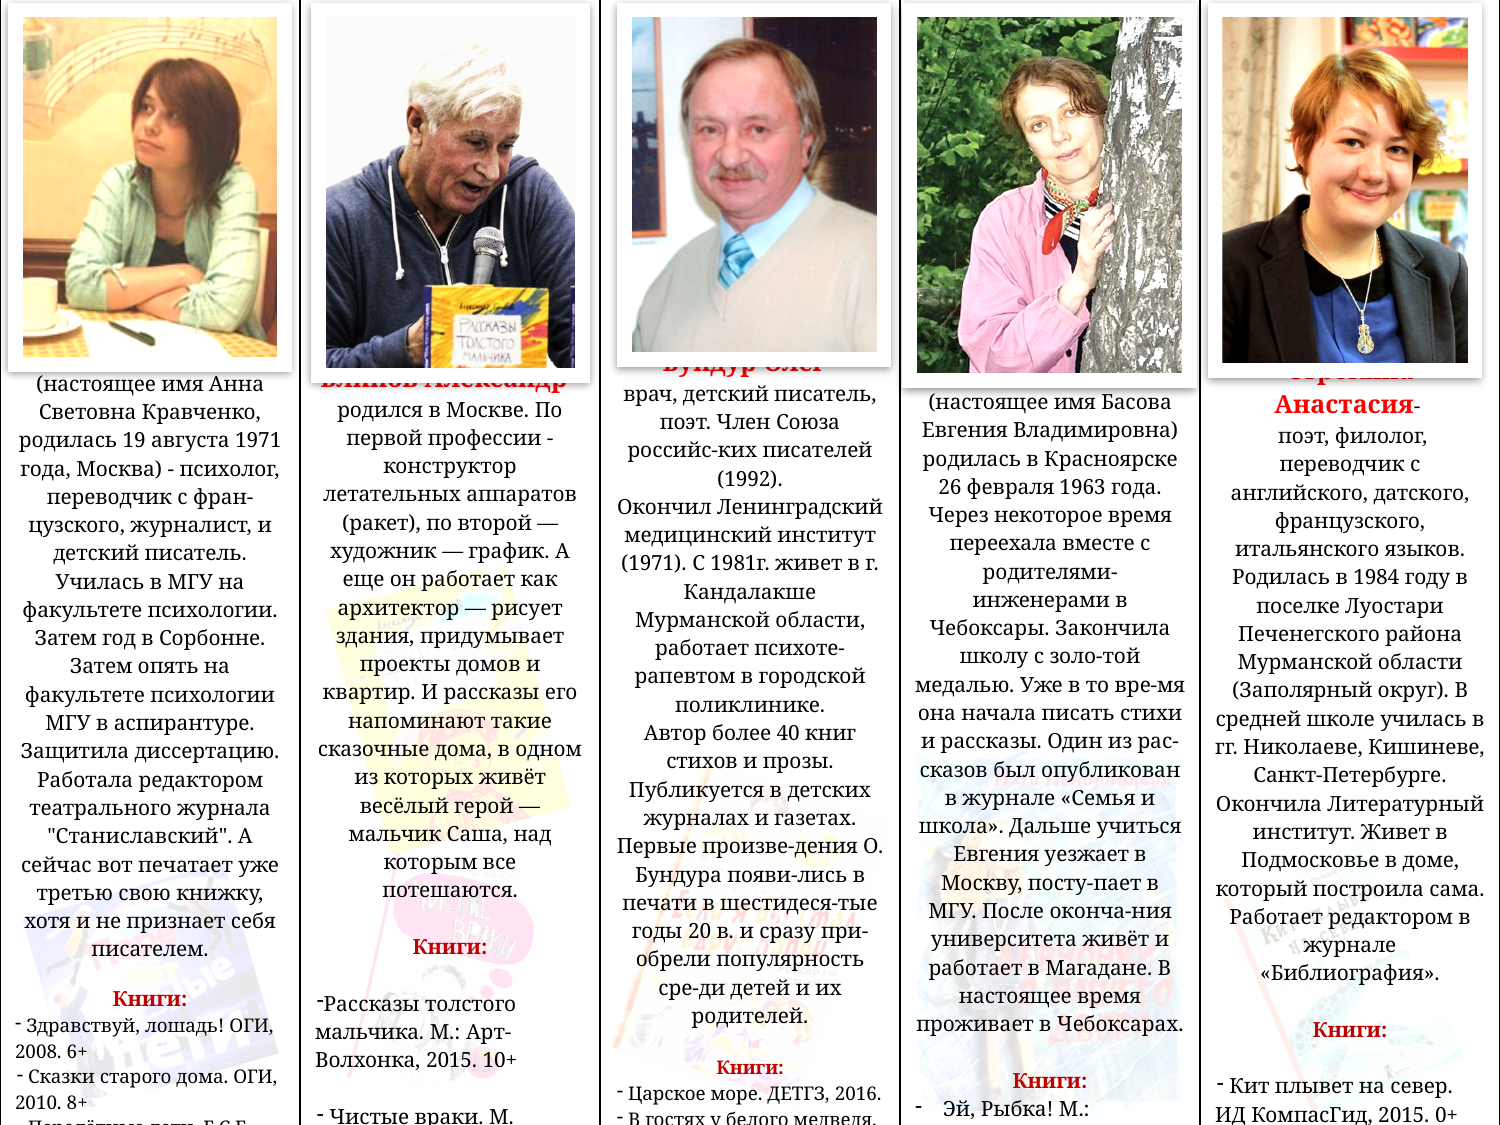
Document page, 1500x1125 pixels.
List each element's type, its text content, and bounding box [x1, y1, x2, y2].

picture [355, 582, 541, 836]
picture [916, 17, 1183, 374]
picture [325, 17, 576, 369]
picture [46, 886, 255, 1086]
picture [631, 17, 877, 353]
table_header Знакомьтесь - Блинов Александр- родился в Москве. По первой профессии - конструктор летательных аппаратов (ракет), по второй — художник — график. А еще он работает как архитектор — рисует здания, придумывает проекты домов и квартир. И рассказы его напоминают такие сказочные дома, в одном из которых живёт весёлый герой — мальчик Саша, над которым все потешаются. Книги: Рассказы толстого мальчика. М.: Арт-Волхонка, 2015. 10+ Чистые враки. М. Самокат, 2016. 10+ [301, 0, 599, 1125]
picture [917, 749, 1182, 1111]
picture [371, 855, 530, 1097]
picture [1262, 859, 1425, 1097]
table_header Знакомьтесь - Бундур Олег- врач, детский писатель, поэт. Член Союза российс-ких писателей (1992). Окончил Ленинградский медицинский институт (1971). С 1981г. живет в г. Кандалакше Мурманской области, работает психоте-рапевтом в городской поликлинике. Автор более 40 книг стихов и прозы. Публикуется в детских журналах и газетах. Первые произве-дения О. Бундура появи-лись в печати в шестидеся-тые годы 20 в. и сразу при-обрели популярность сре-ди детей и их родителей. Книги: Царское море. ДЕТГЗ, 2016. В гостях у белого медведя. ДЕТГИЗ, 2015. 6+ Каша с видами на море. Априори-Пресс, 2013. 6+ Если я бы стал вдруг папой. Оникс, 2013. 6+ и др. [601, 0, 899, 1125]
picture [22, 17, 278, 358]
table_header Знакомьтесь - Понорницкая Илга- (настоящее имя Басова Евгения Владимировна) родилась в Красноярске 26 февраля 1963 года. Через некоторое время переехала вместе с родителями-инженерами в Чебоксары. Закончила школу с золо-той медалью. Уже в то вре-мя она начала писать стихи и рассказы. Один из рас-сказов был опубликован в журнале «Семья и школа». Дальше учиться Евгения уезжает в Москву, посту-пает в МГУ. После оконча-ния университета живёт и работает в Магадане. В настоящее время проживает в Чебоксарах. Книги: Эй, Рыбка! М.: Самокат, 2011. 12+ Булка, беляш и другие с Лесной улицы. М.: Речь, 2014. 6+ [901, 394, 1199, 1125]
table_header Знакомьтесь - Строкина Анастасия- поэт, филолог, переводчик с английского, датского, французского, итальянского языков. Родилась в 1984 году в поселке Луостари Печенегского района Мурманской области (Заполярный округ). В средней школе училась в гг. Николаеве, Кишиневе, Санкт-Петербурге. Окончила Литературный институт. Живет в Подмосковье в доме, который построила сама. Работает редактором в журнале «Библиография». Книги: Кит плывет на север. ИД КомпасГид, 2015. 0+ [1201, 0, 1499, 1125]
table_header Знакомьтесь - Кравченко Ася - (настоящее имя Анна Световна Кравченко, родилась 19 августа 1971 года, Москва) - психолог, переводчик с фран-цузского, журналист, и детский писатель. Училась в МГУ на факультете психологии. Затем год в Сорбонне. Затем опять на факультете психологии МГУ в аспирантуре. Защитила диссертацию. Работала редактором театрального журнала "Станиславский". А сейчас вот печатает уже третью свою книжку, хотя и не признает себя писателем. Книги: Здравствуй, лошадь! ОГИ, 2008. 6+ Сказки старого дома. ОГИ, 2010. 8+ Перелётные дети. Б.С.Г.-Пресс, 2014. 12+ и др. [1, 0, 299, 1125]
picture [652, 783, 850, 1088]
picture [1222, 17, 1468, 364]
